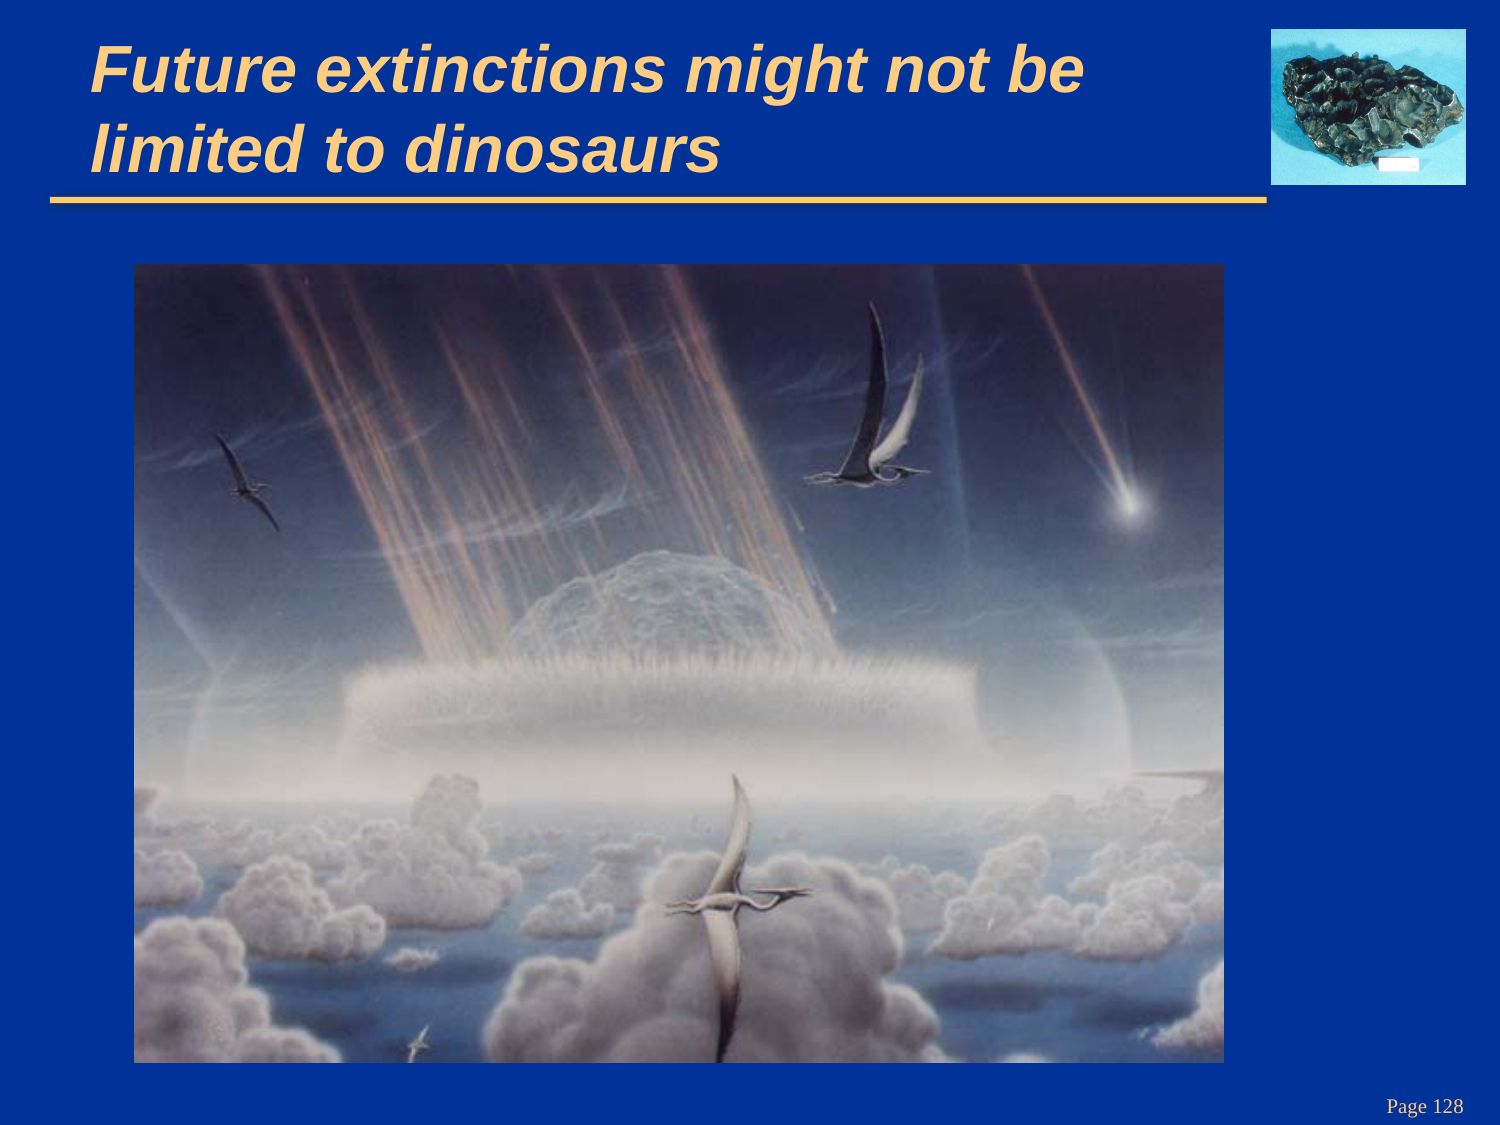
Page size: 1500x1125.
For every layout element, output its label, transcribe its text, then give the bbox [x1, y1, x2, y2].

picture [134, 264, 1225, 1063]
picture [1271, 29, 1466, 185]
title Future extinctions might not be limited to dinosaurs [74, 0, 1251, 213]
